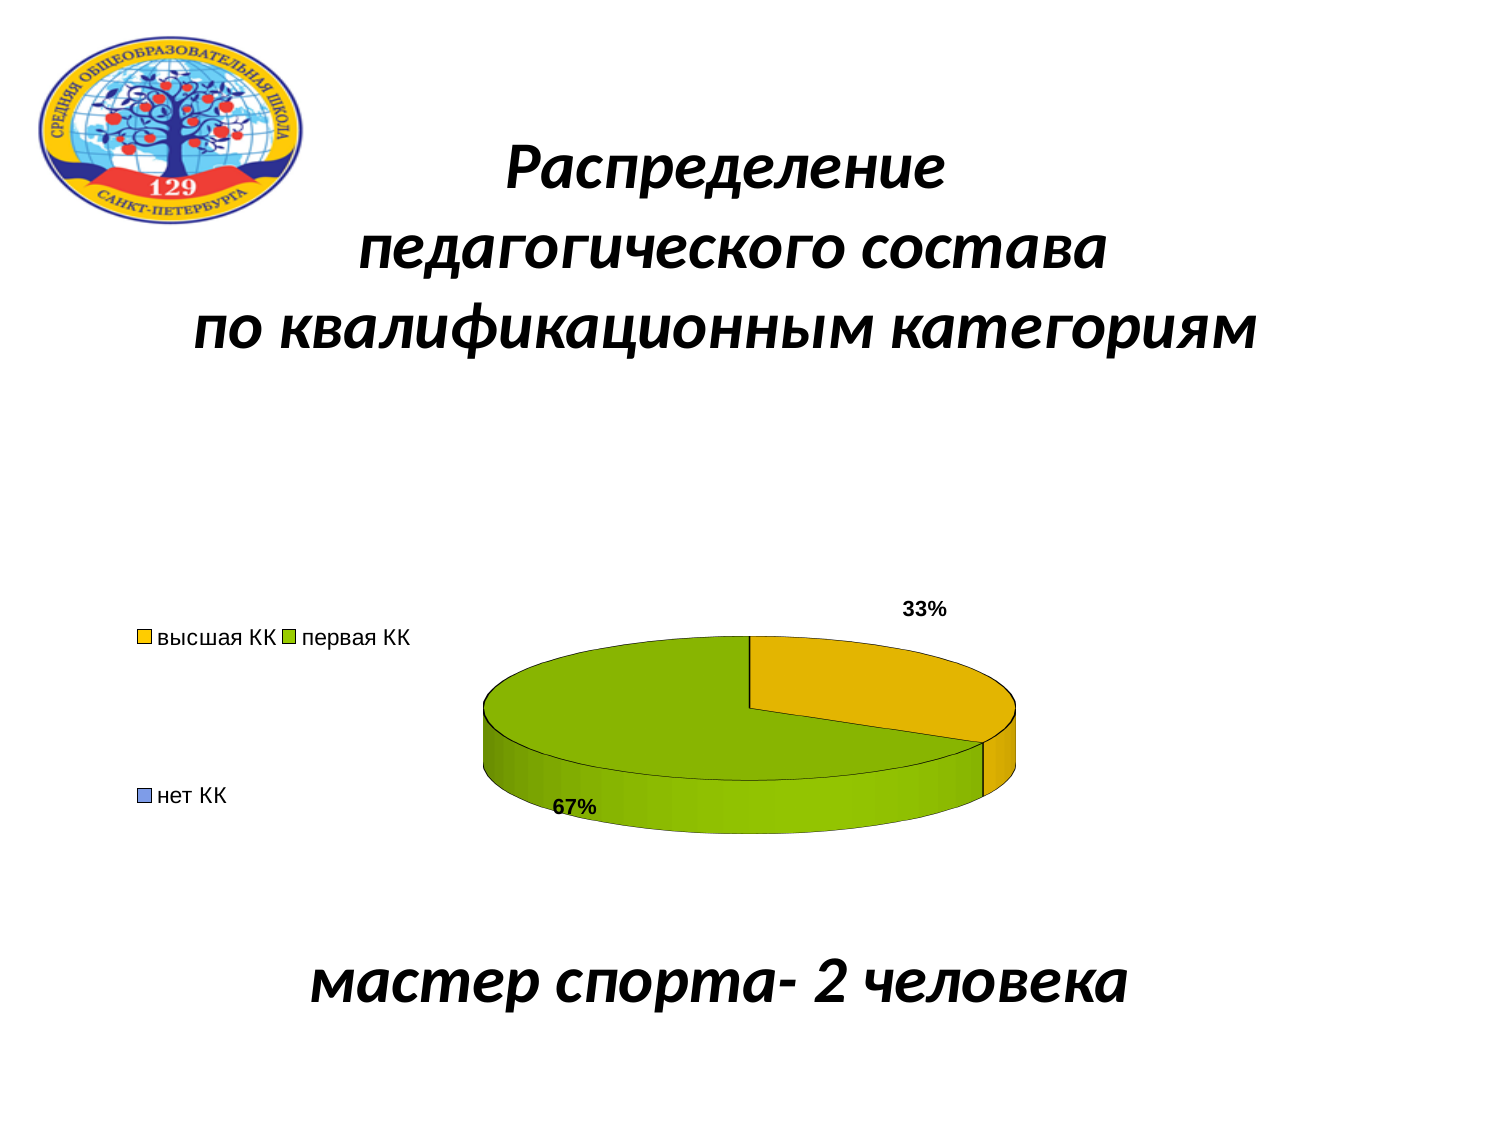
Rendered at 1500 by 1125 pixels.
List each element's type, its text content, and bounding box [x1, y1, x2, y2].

subtitle мастер спорта- 2 человека [194, 928, 1245, 1125]
title Распределение педагогического состава по квалификационным категориям [88, 160, 1364, 402]
picture [29, 31, 314, 232]
chart [5, 455, 1105, 941]
